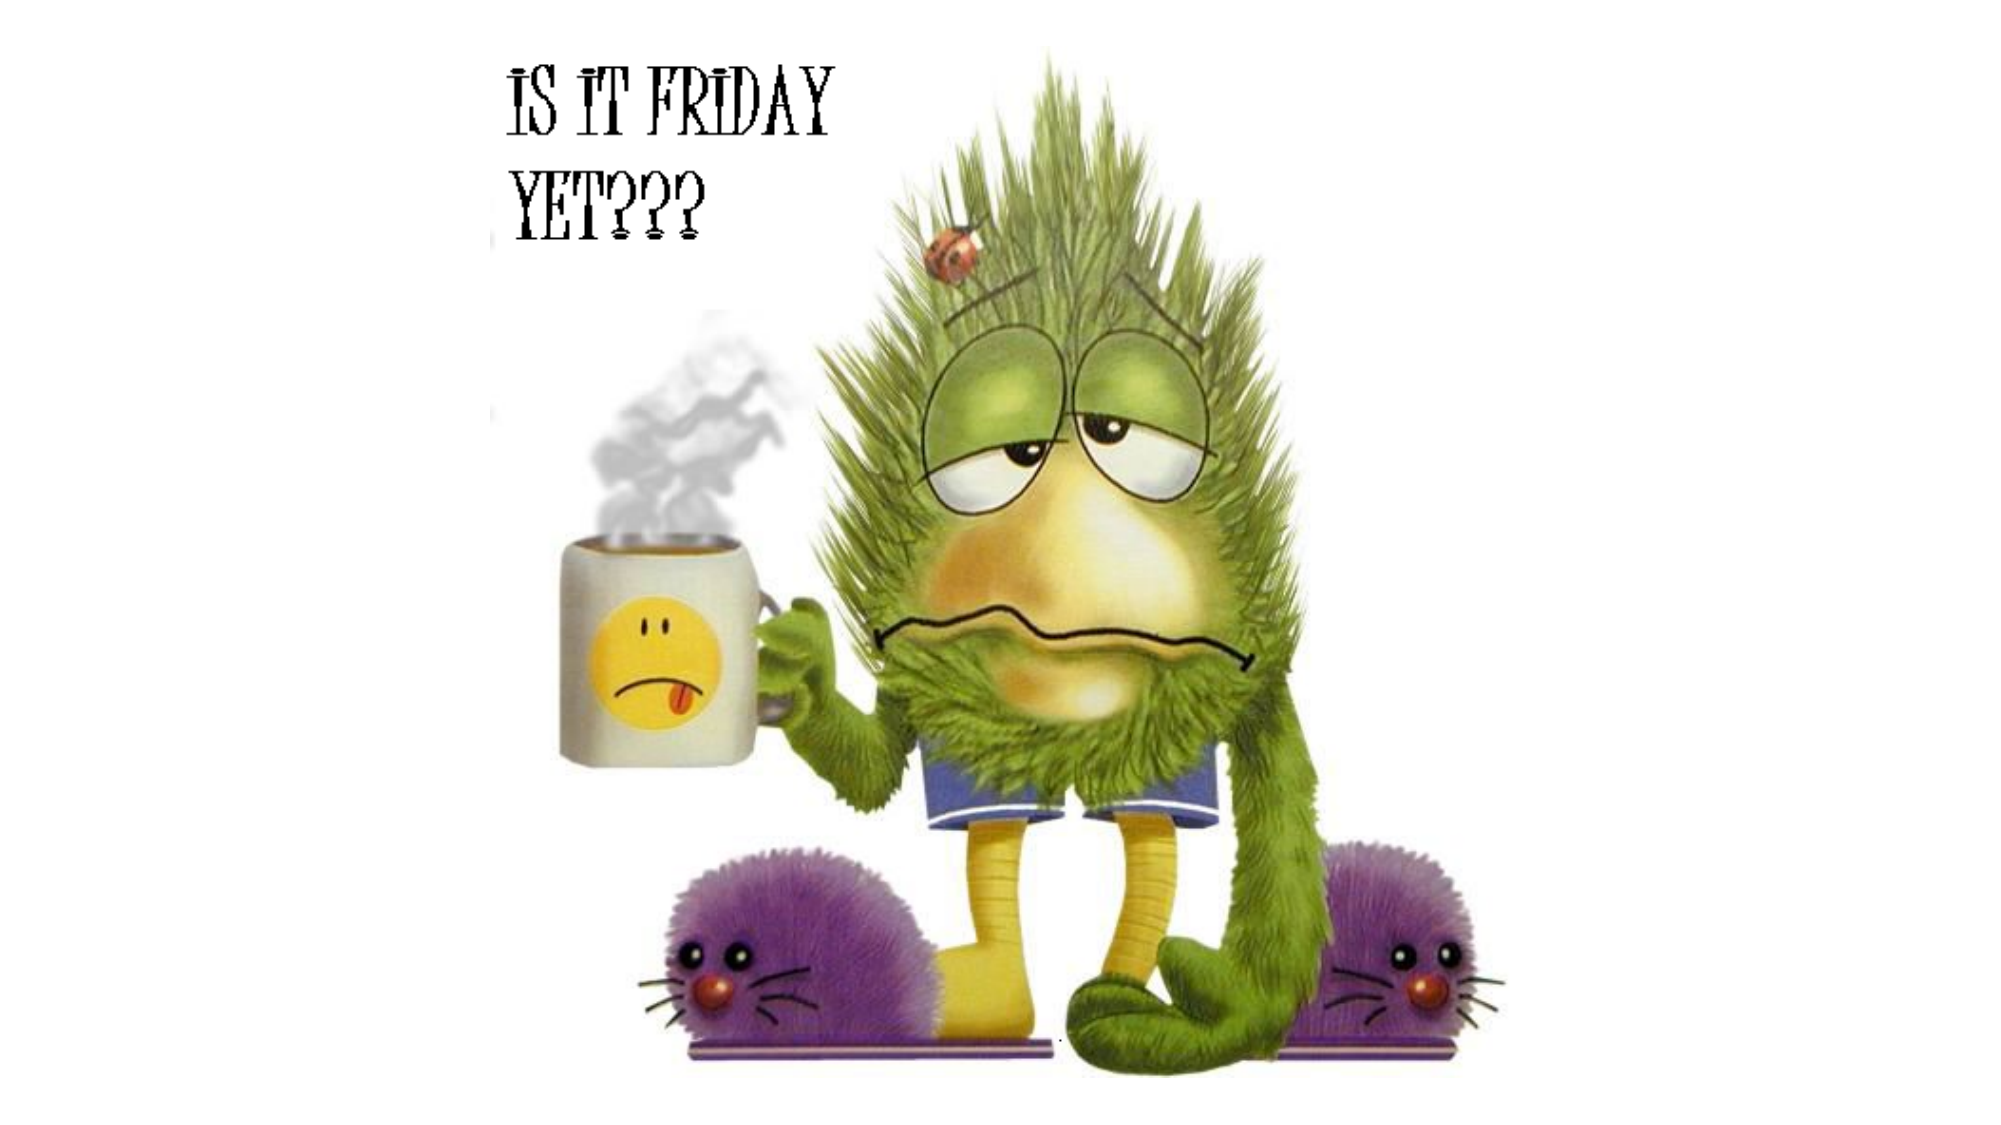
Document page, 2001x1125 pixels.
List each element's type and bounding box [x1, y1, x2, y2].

picture [490, 46, 1510, 1079]
